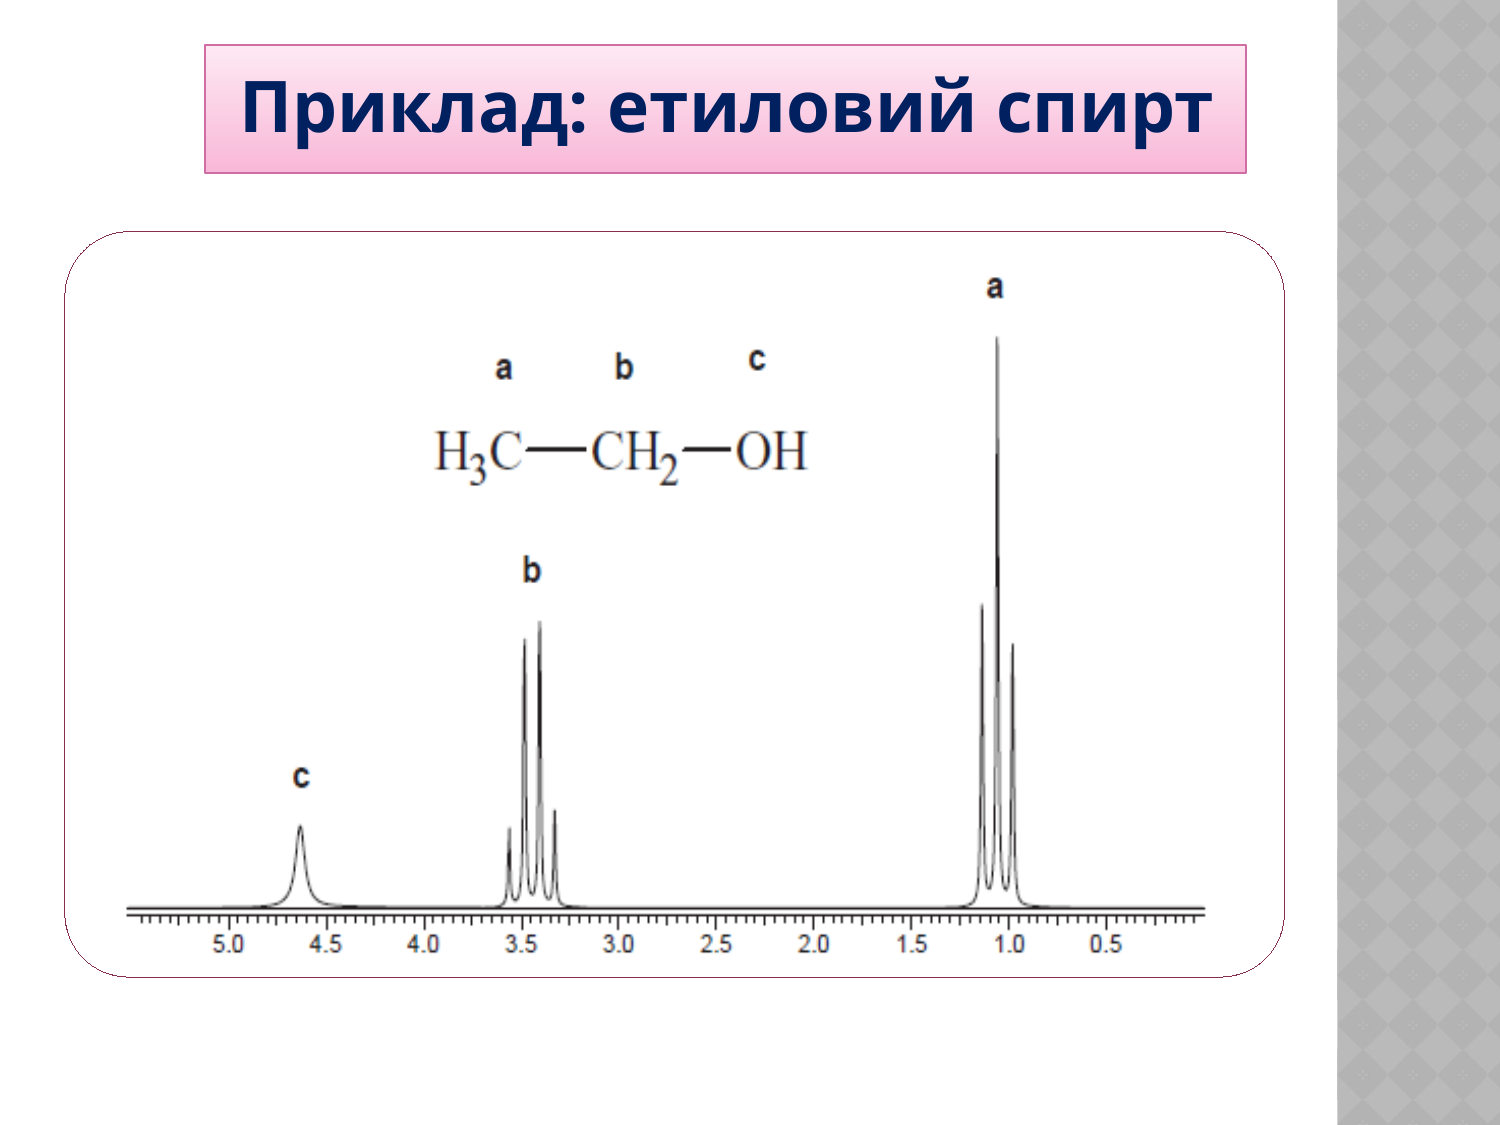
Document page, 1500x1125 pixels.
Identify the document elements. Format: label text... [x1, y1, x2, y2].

picture [64, 231, 1285, 978]
text_box Приклад: етиловий спирт [204, 44, 1247, 174]
